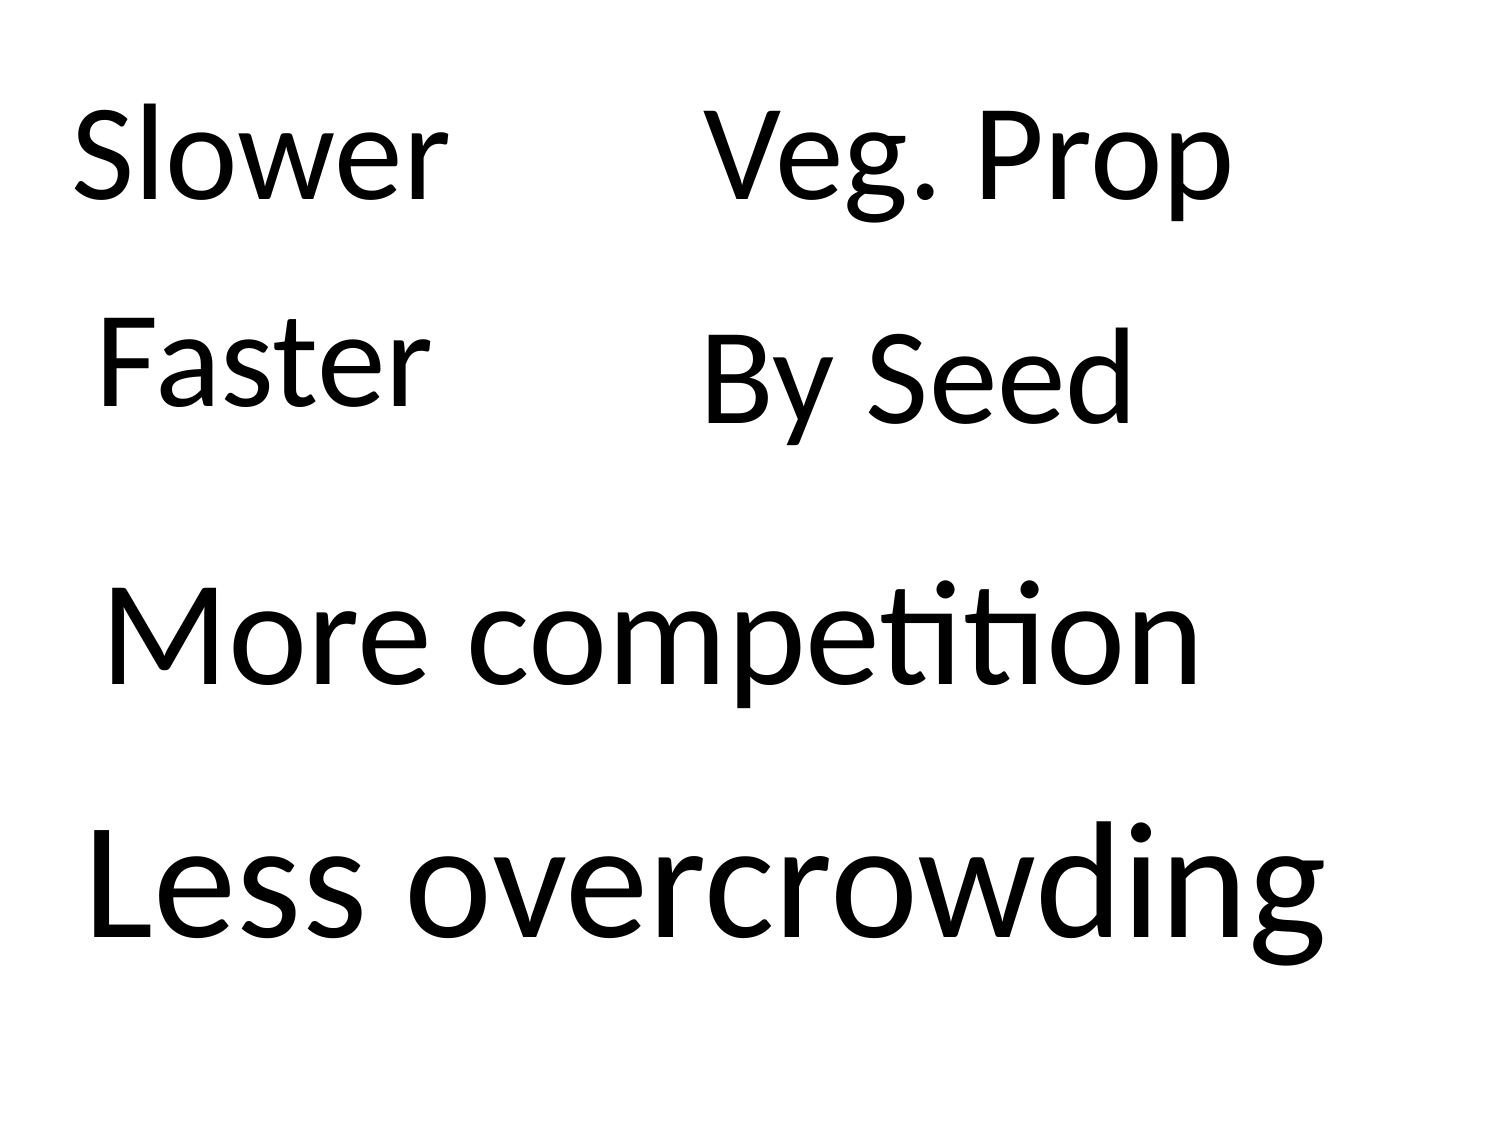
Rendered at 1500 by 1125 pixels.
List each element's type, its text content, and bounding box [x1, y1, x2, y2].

text_box Faster [80, 261, 782, 510]
text_box Slower [56, 54, 688, 335]
text_box More competition [85, 527, 1386, 771]
text_box By Seed [684, 278, 1391, 492]
text_box Veg. Prop [688, 54, 1282, 279]
text_box Less overcrowding [68, 763, 1353, 989]
